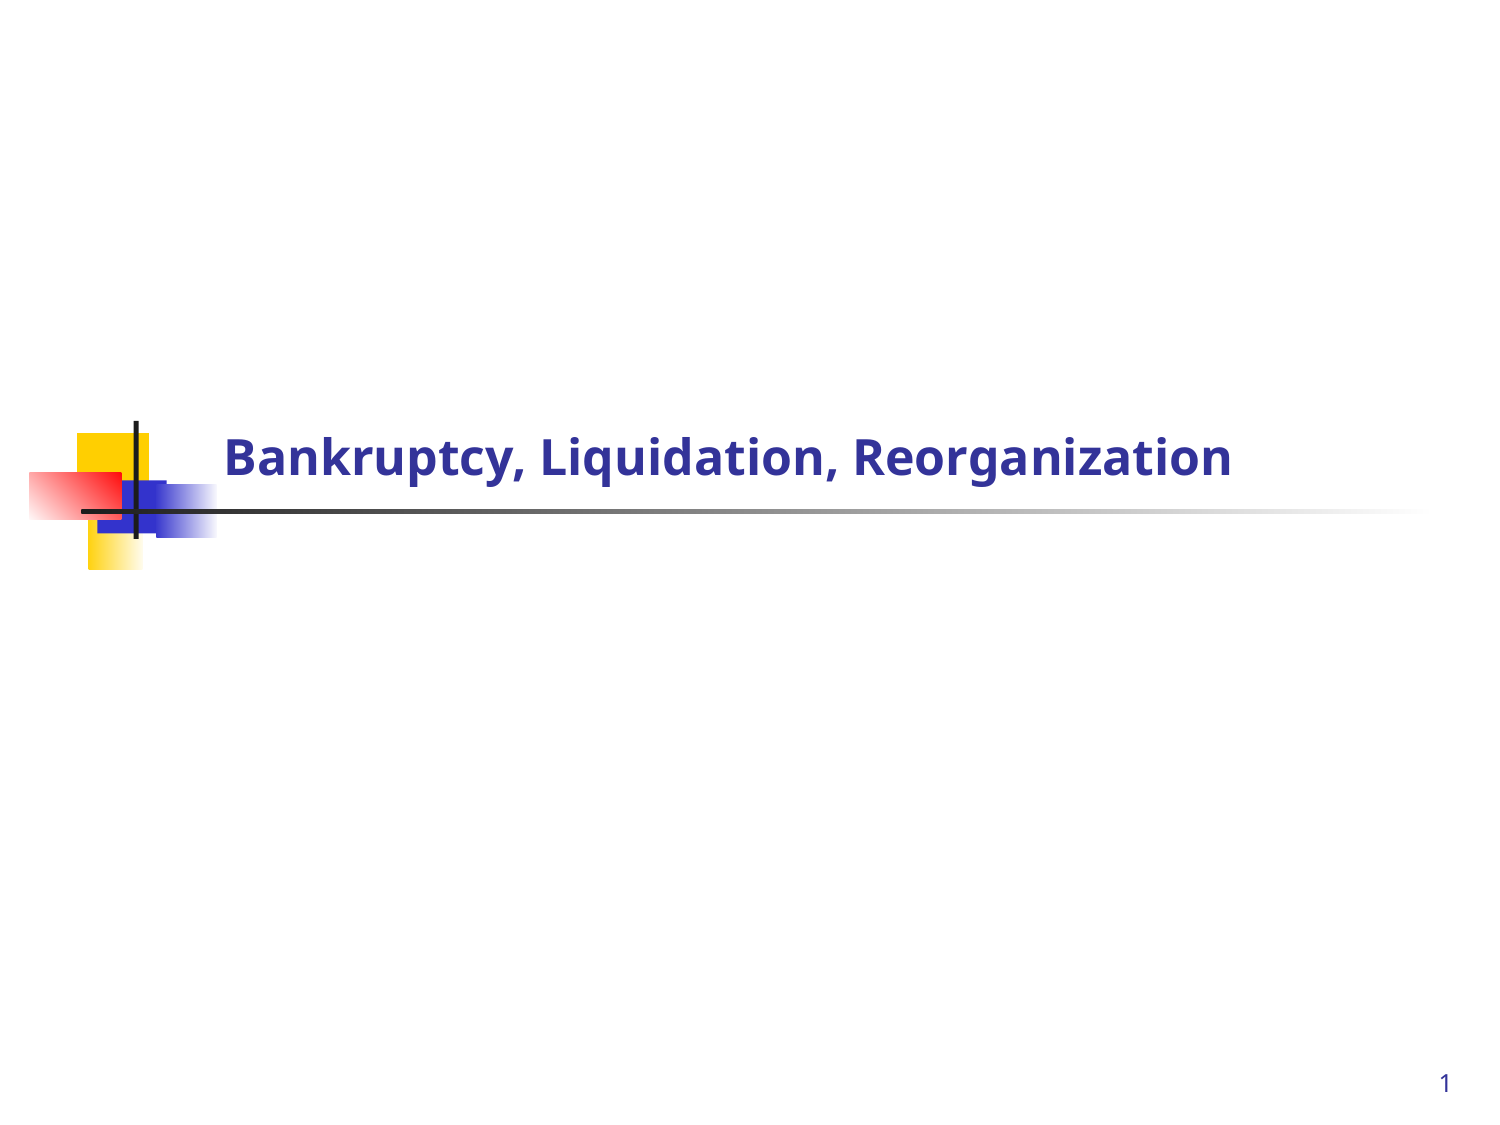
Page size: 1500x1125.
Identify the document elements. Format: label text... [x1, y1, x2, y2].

slide_number 1 [1117, 1030, 1468, 1110]
text_box Bankruptcy, Liquidation, Reorganization [208, 418, 1363, 494]
